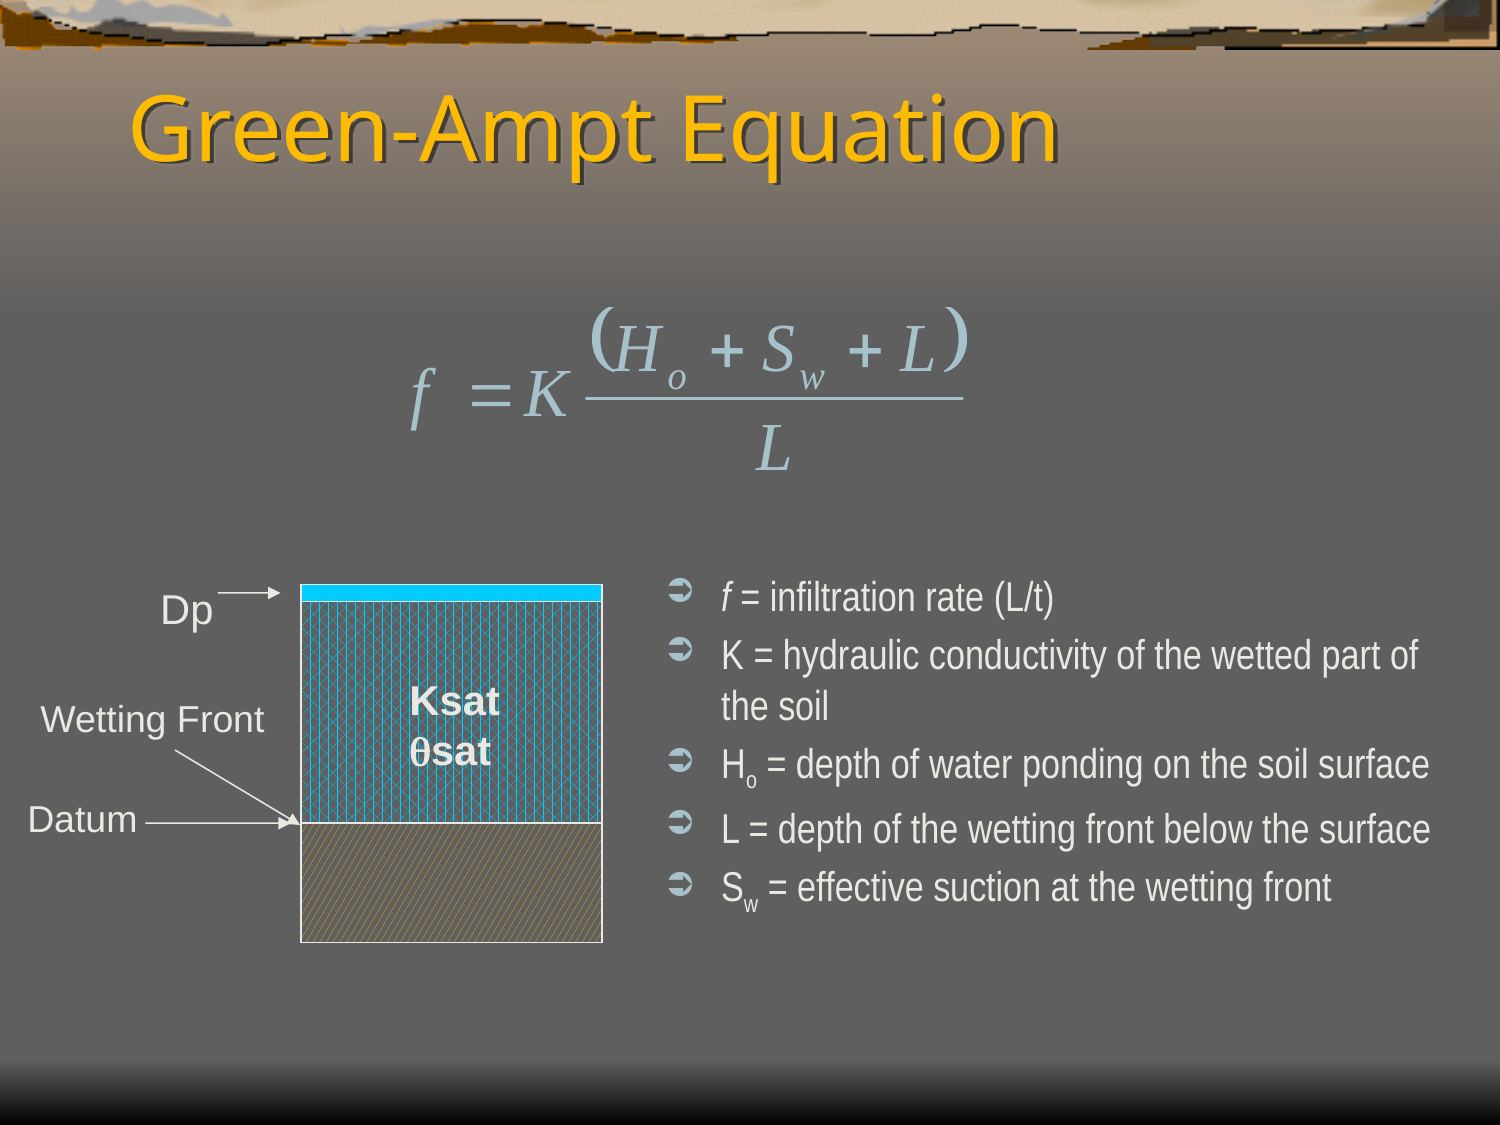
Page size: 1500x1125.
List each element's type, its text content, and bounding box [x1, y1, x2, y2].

title Green-Ampt Equation [112, 0, 1388, 188]
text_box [387, 306, 976, 481]
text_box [12, 574, 603, 943]
list f = infiltration rate (L/t) K = hydraulic conductivity of the wetted part of the soil Ho = depth of water ponding on the soil surface L = depth of the wetting front below the surface Sw = effective suction at the wetting front [650, 562, 1475, 1013]
picture [1388, 0, 1500, 50]
picture [0, 0, 112, 50]
